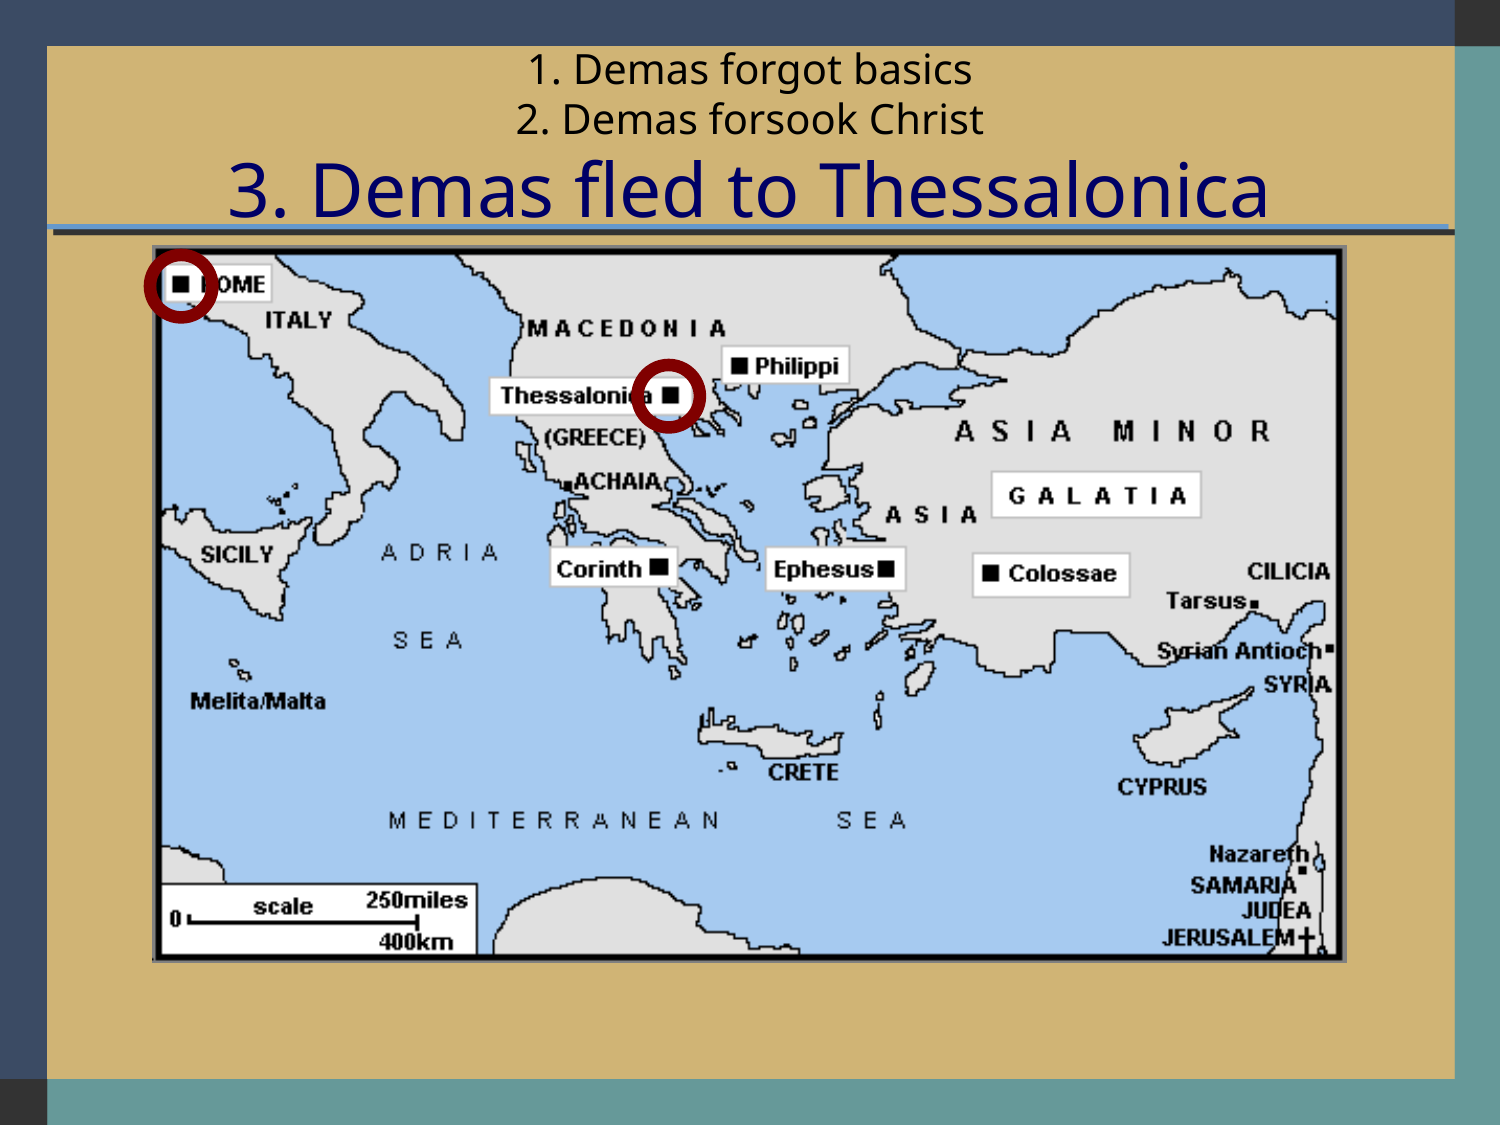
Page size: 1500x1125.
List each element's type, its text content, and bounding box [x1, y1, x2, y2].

picture [0, 0, 1500, 1125]
list [50, 237, 1450, 1075]
title 1. Demas forgot basics 2. Demas forsook Christ 3. Demas fled to Thessalonica [50, 50, 1450, 225]
